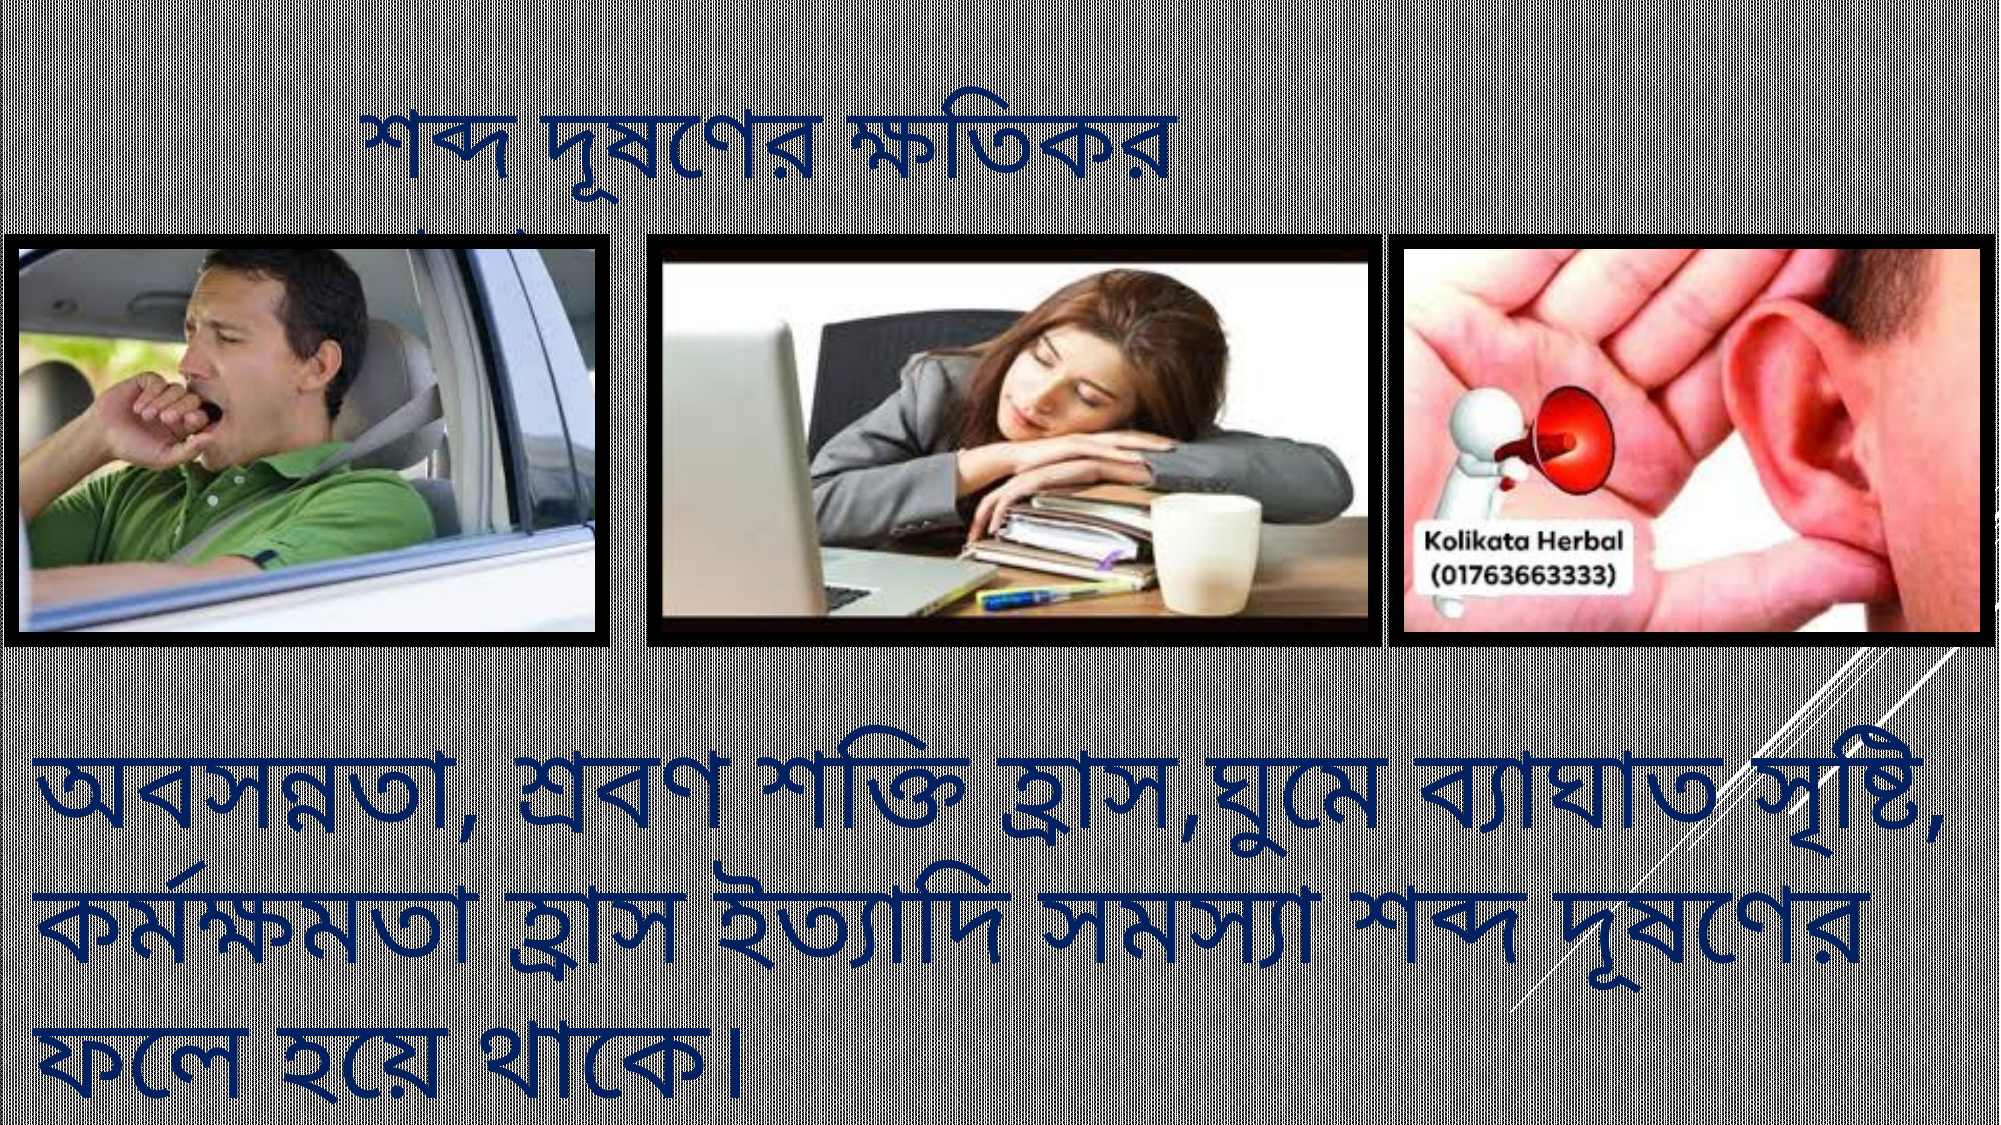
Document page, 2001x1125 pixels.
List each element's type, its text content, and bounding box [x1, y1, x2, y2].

picture [1403, 248, 1981, 633]
picture [661, 248, 1368, 633]
text_box শব্দ দূষণের ক্ষতিকর প্রভাব [346, 71, 1311, 327]
text_box অবসন্নতা, শ্রবণ শক্তি হ্রাস,ঘুমে ব্যাঘাত সৃষ্টি, কর্মক্ষমতা হ্রাস ইত্যাদি সমস্যা শব্দ দূষণের ফলে হয়ে থাকে। [18, 708, 1980, 1125]
picture [18, 248, 596, 633]
